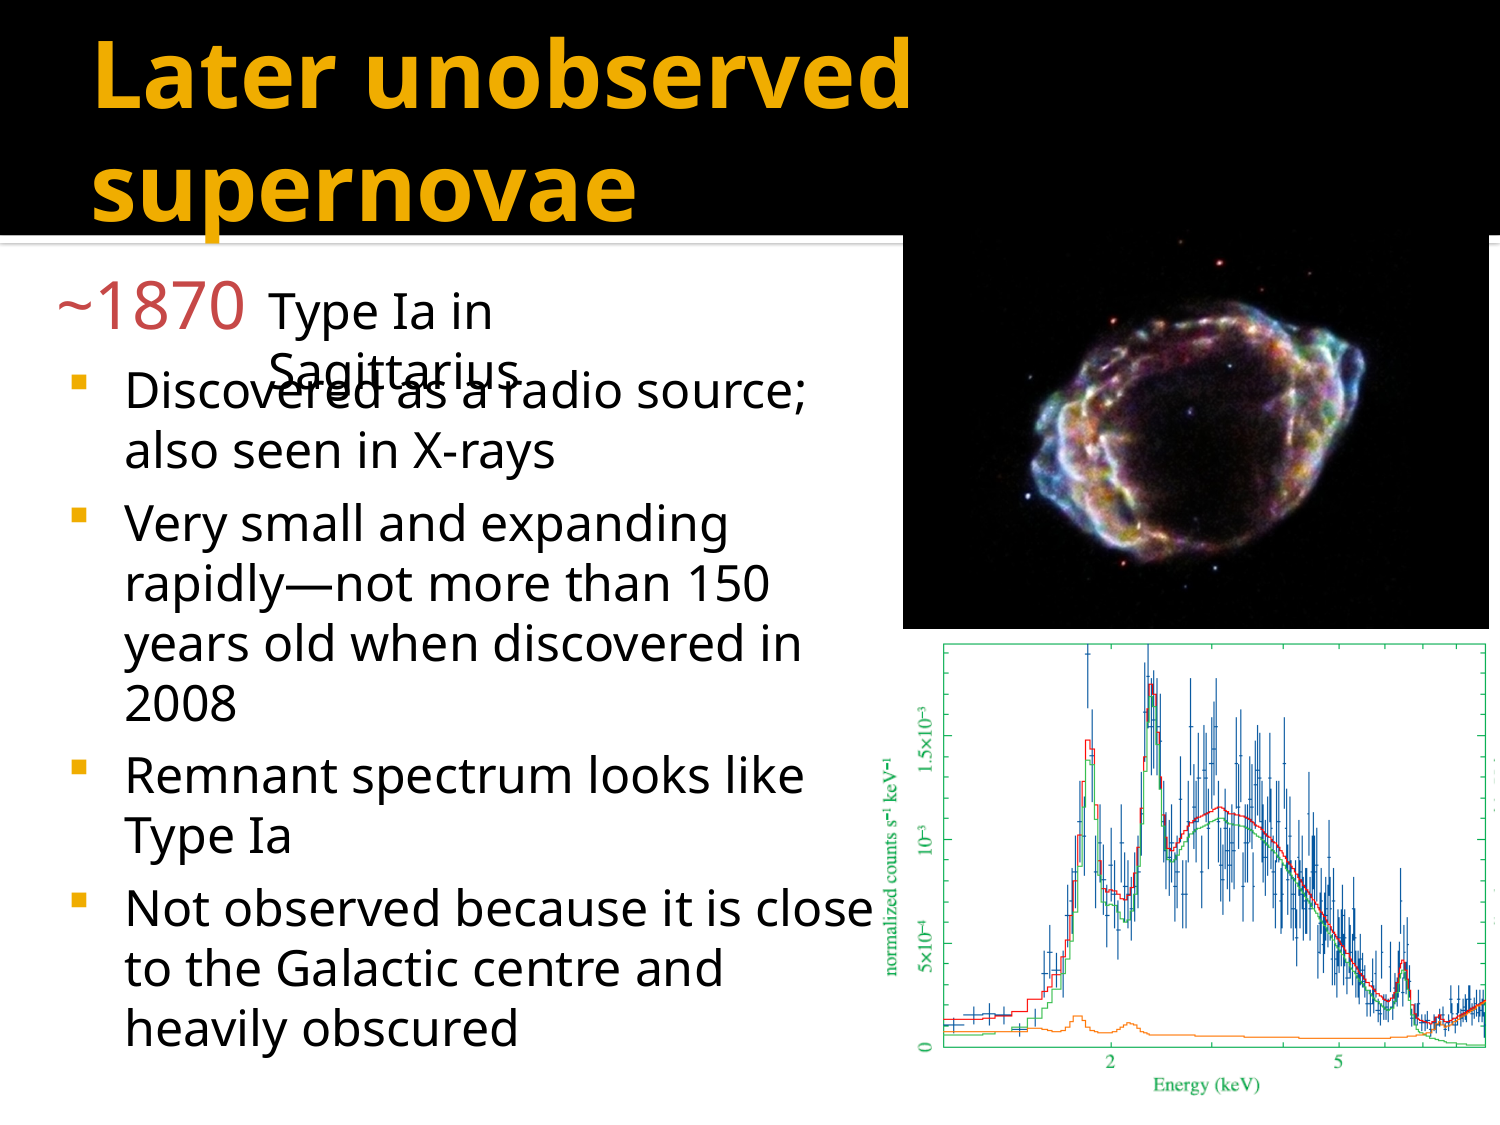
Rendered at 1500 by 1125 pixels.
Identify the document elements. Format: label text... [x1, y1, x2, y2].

picture [856, 184, 1495, 1106]
text_box ~1870 [41, 255, 502, 350]
text_box Type Ia in Sagittarius [253, 272, 750, 351]
text_box Discovered as a radio source; also seen in X-rays Very small and expanding rapidly—not more than 150 years old when discovered in 2008 Remnant spectrum looks like Type Ia Not observed because it is close to the Galactic centre and heavily obscured [53, 351, 897, 1064]
title Later unobserved supernovae [75, 24, 1425, 231]
